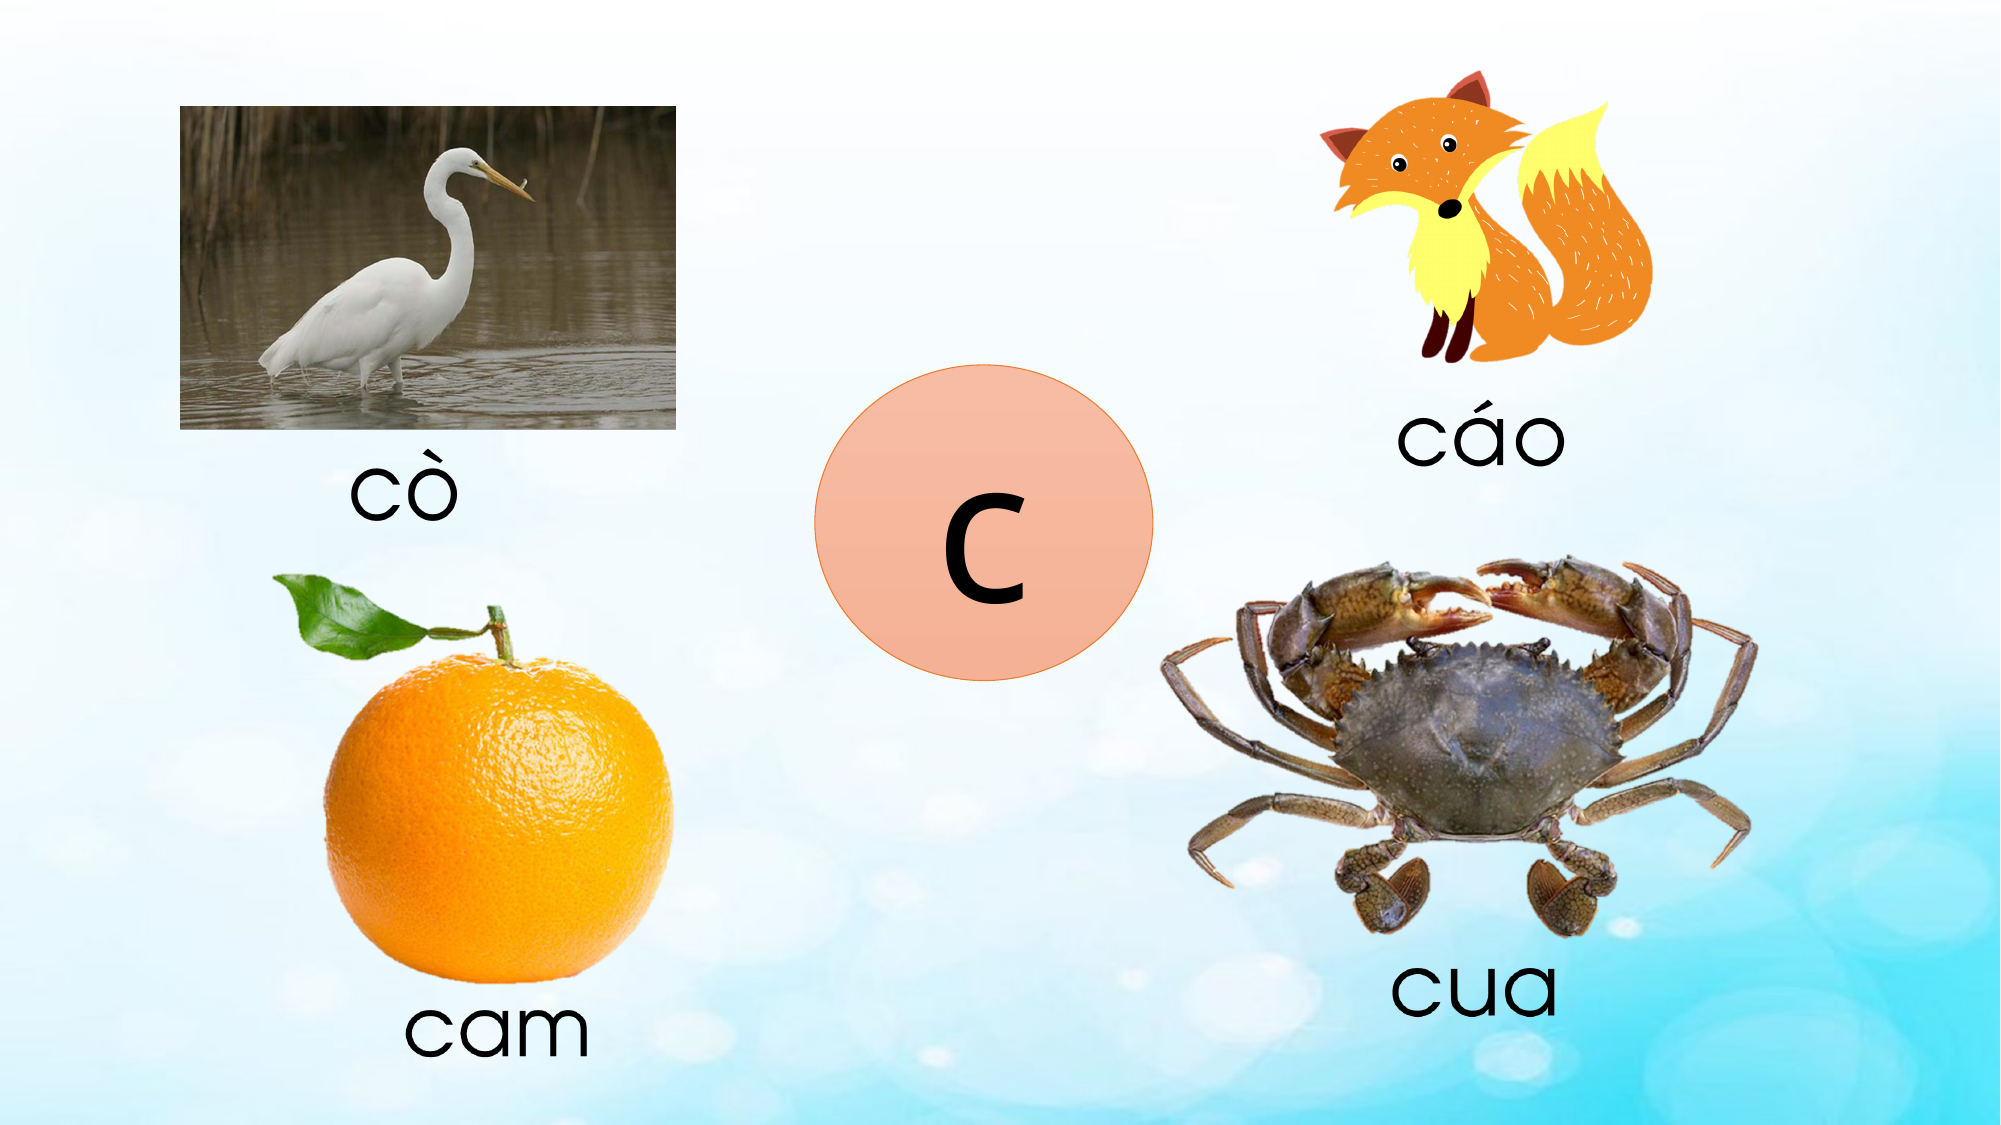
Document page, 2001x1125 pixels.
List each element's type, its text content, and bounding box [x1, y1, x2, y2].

text_box c [814, 364, 1154, 682]
picture [0, 0, 2001, 1125]
